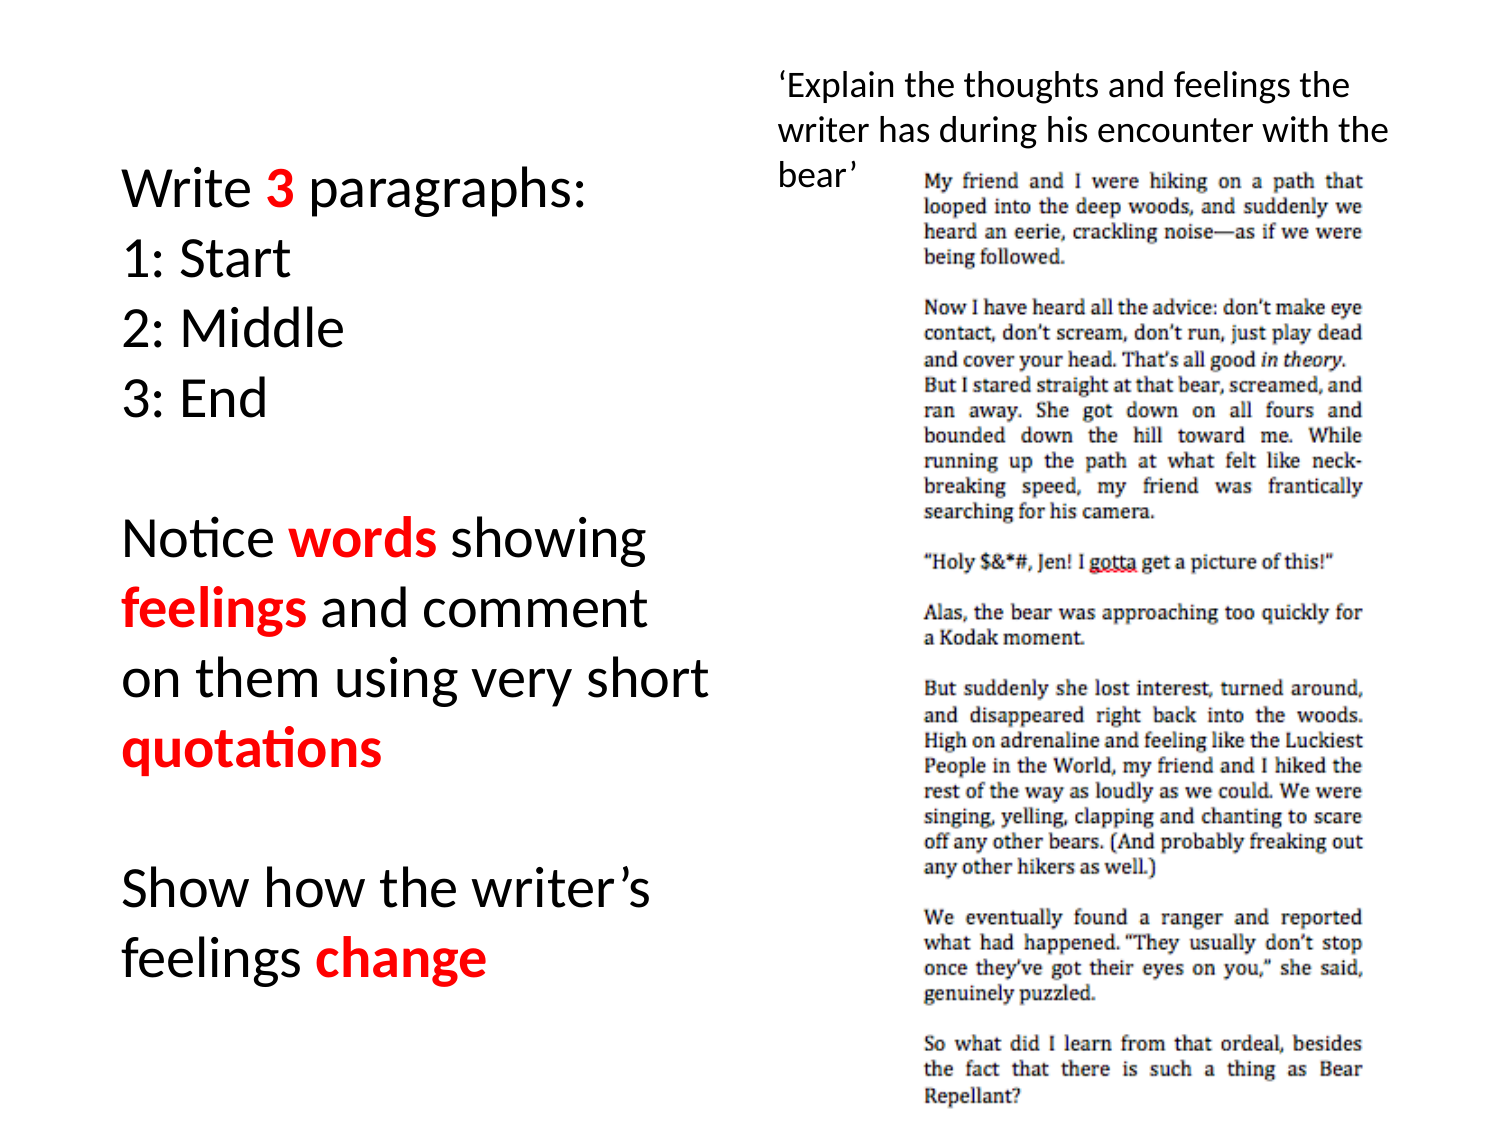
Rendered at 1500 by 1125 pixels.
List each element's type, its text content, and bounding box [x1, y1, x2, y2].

text_box ‘Explain the thoughts and feelings the writer has during his encounter with the bear’ [762, 53, 1412, 203]
text_box Write 3 paragraphs: 1: Start 2: Middle 3: End Notice words showing feelings and comment on them using very short quotations Show how the writer’s feelings change [106, 71, 730, 1125]
picture [908, 165, 1391, 1125]
